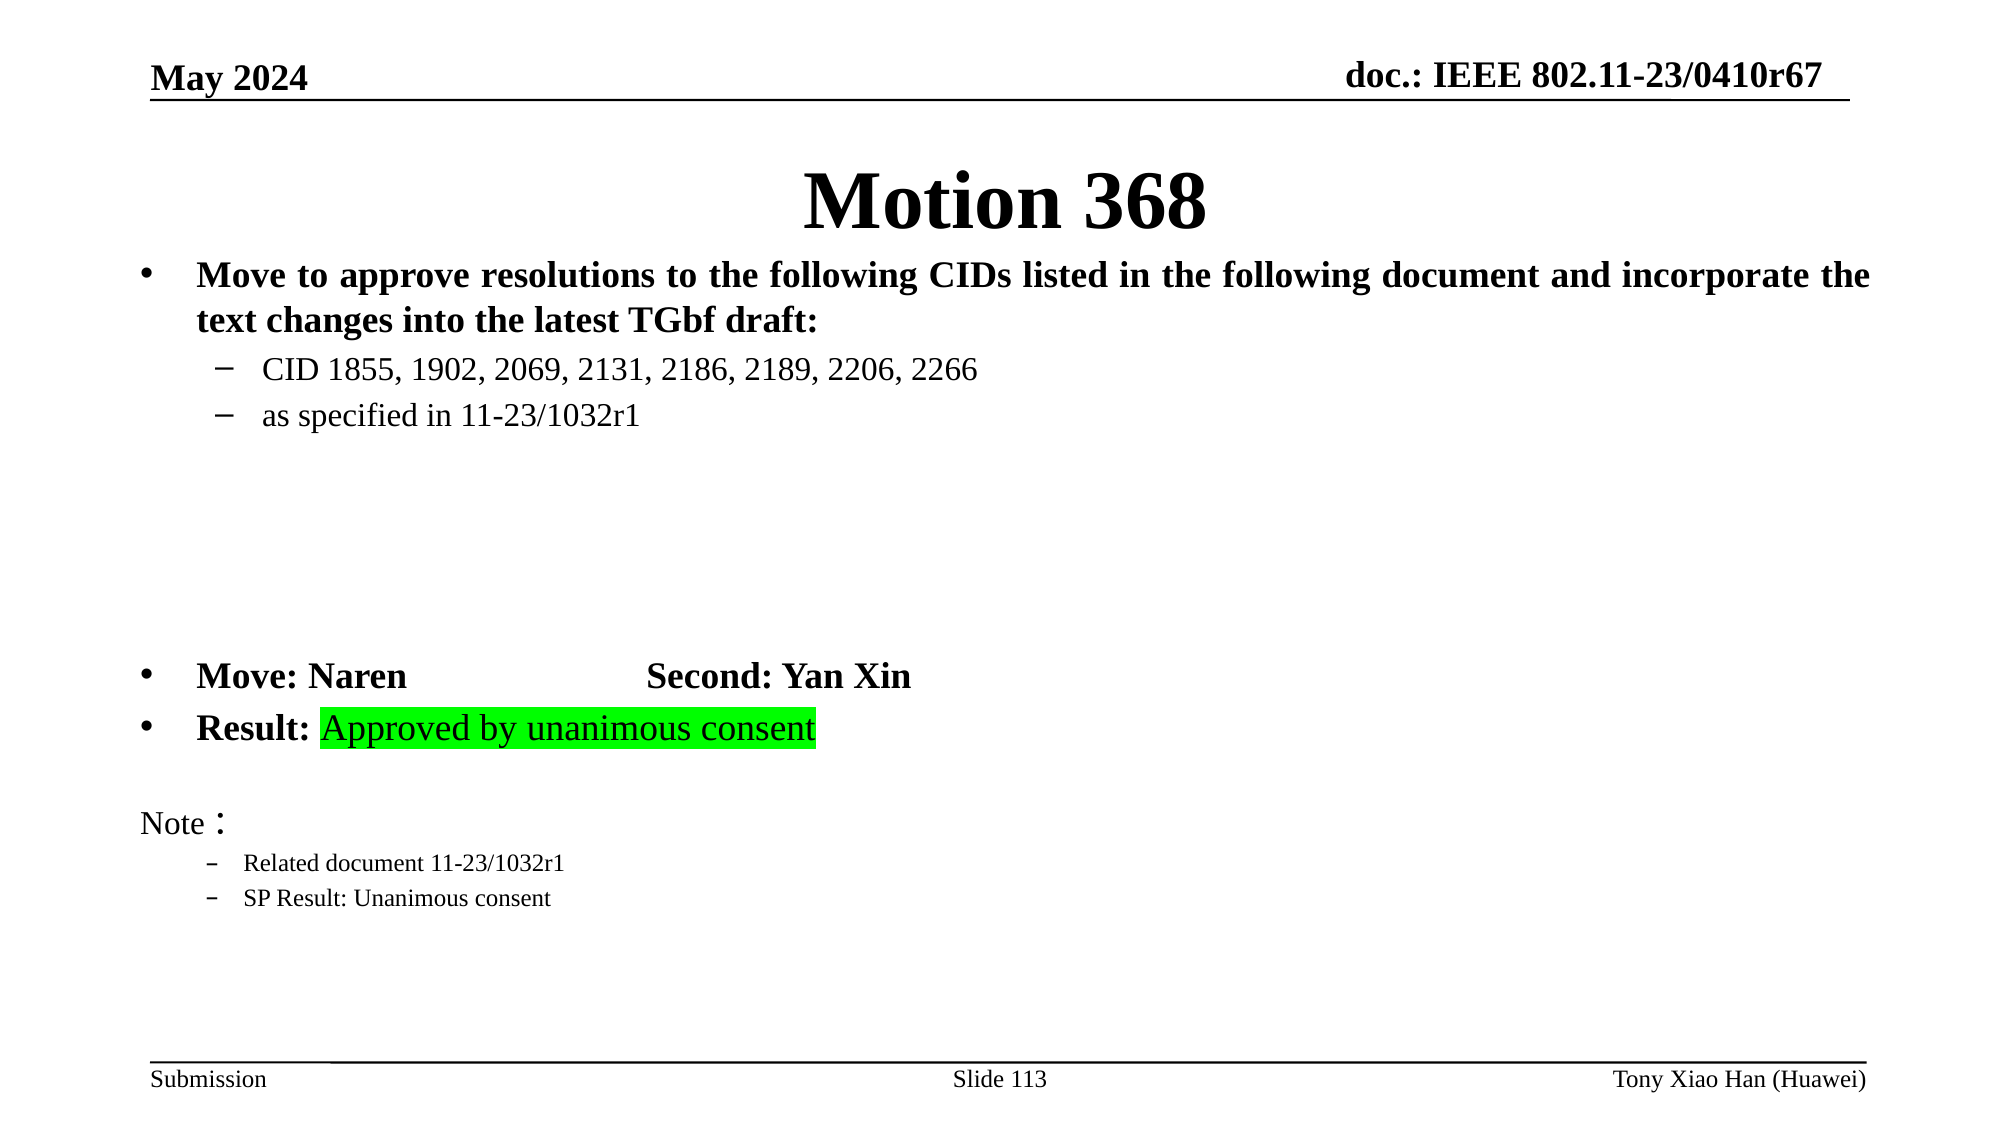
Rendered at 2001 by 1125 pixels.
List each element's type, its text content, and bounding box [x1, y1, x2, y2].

text_box Motion 368 [368, 137, 1644, 212]
text_box Move to approve resolutions to the following CIDs listed in the following document and incorporate the text changes into the latest TGbf draft: CID 1855, 1902, 2069, 2131, 2186, 2189, 2206, 2266 as specified in 11-23/1032r1 Move: Naren Second: Yan Xin Result: Approved by unanimous consent Note： Related document 11-23/1032r1 SP Result: Unanimous consent [125, 212, 1888, 900]
